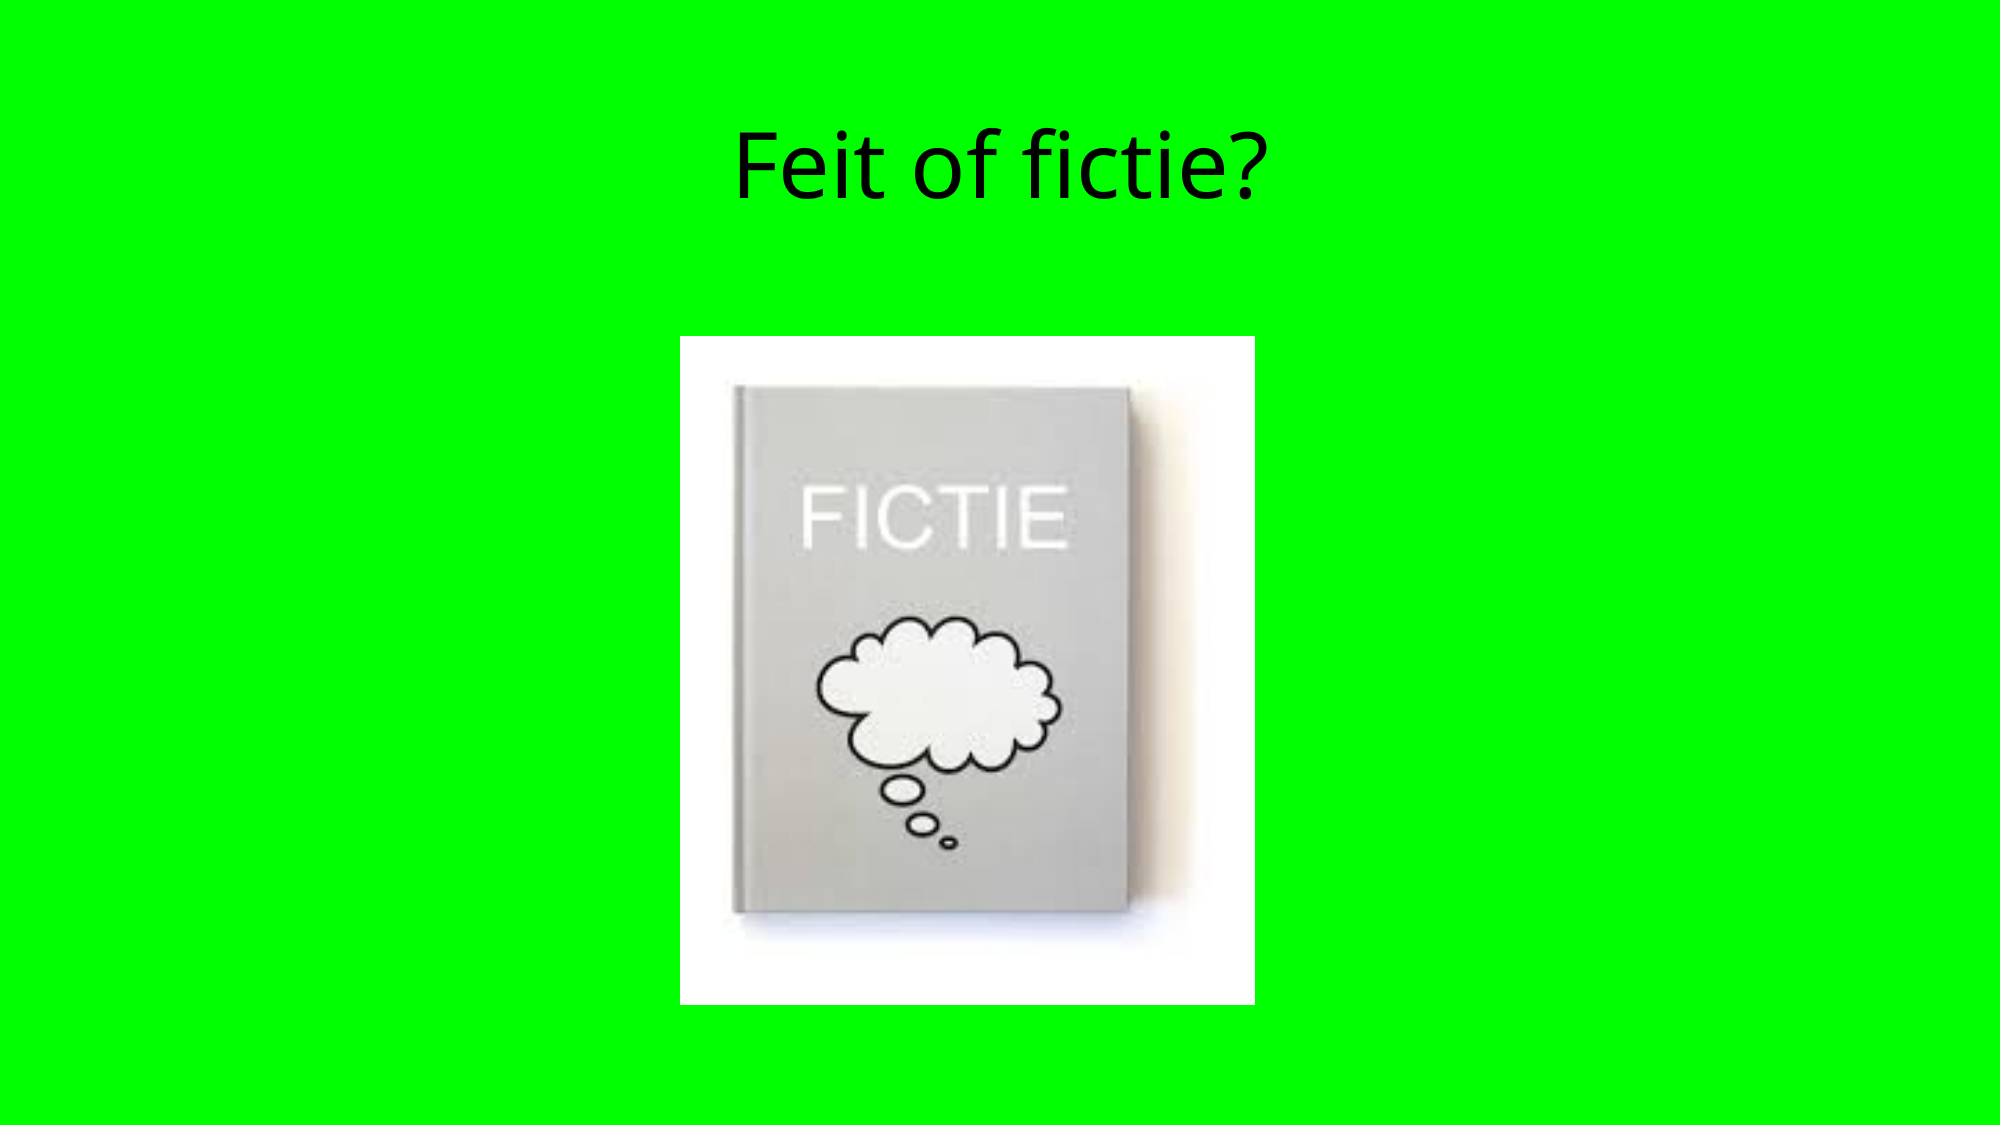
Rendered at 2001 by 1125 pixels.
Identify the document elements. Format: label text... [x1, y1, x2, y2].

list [680, 336, 1255, 1005]
title Feit of fictie? [137, 59, 1863, 278]
